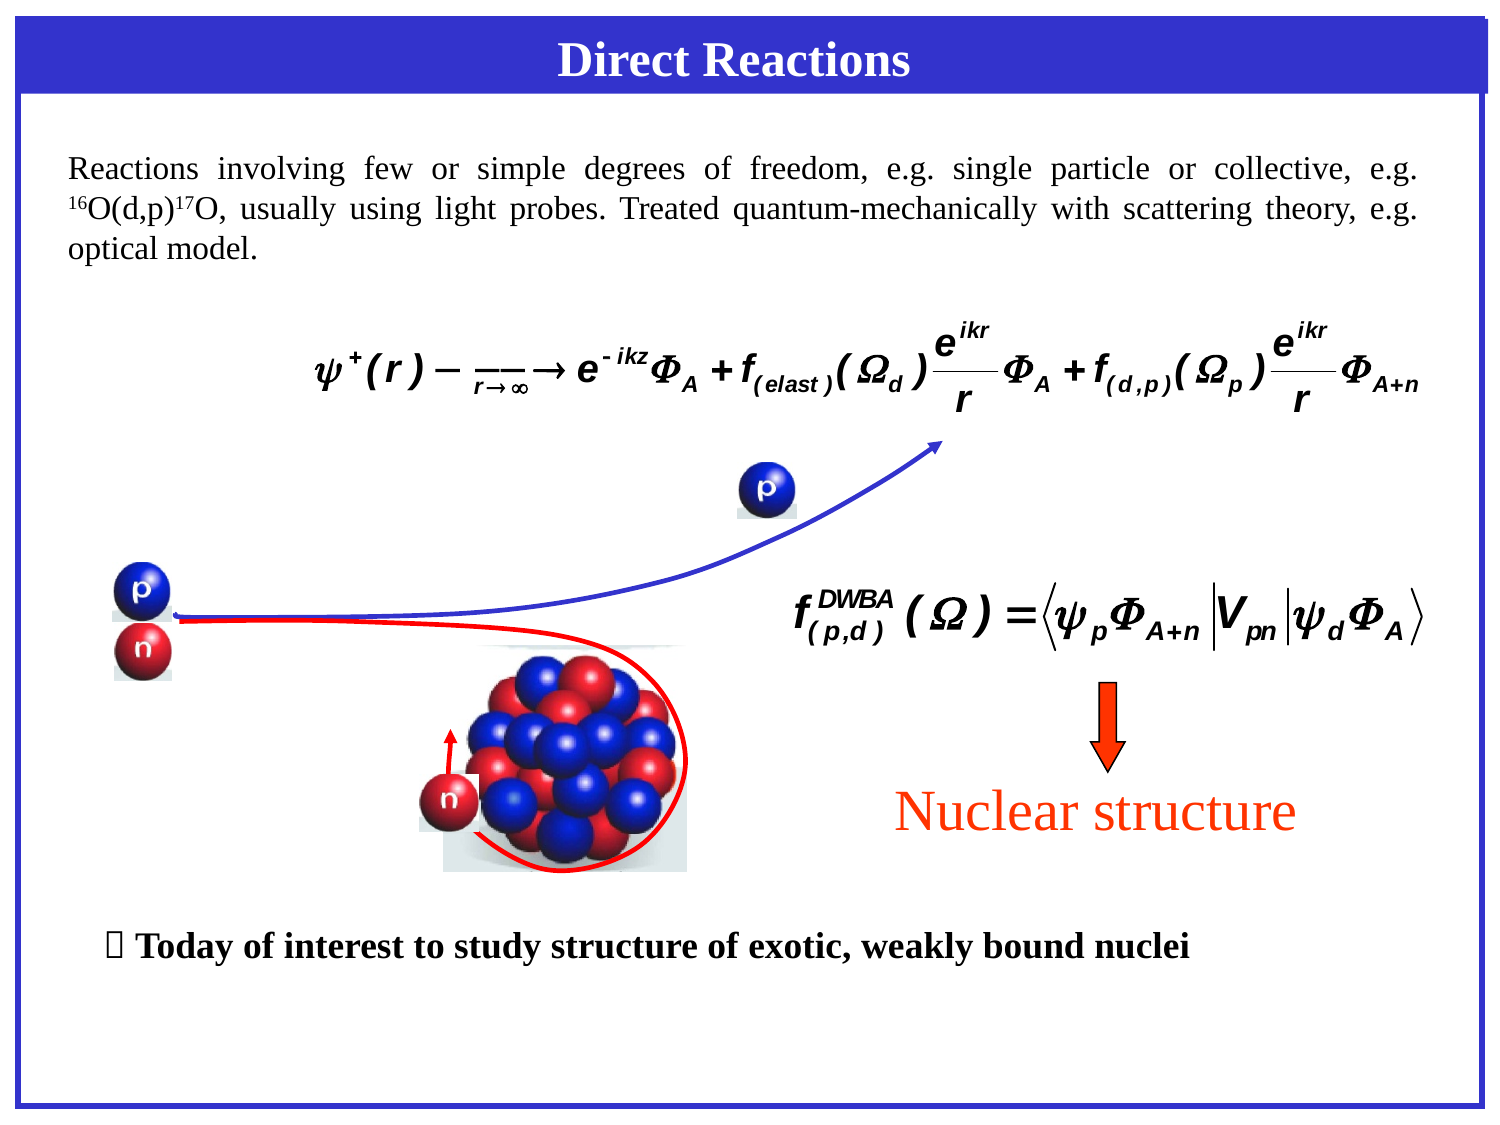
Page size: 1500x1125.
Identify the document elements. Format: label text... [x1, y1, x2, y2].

text_box [0, 1093, 1471, 1125]
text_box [877, 682, 1315, 851]
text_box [112, 440, 943, 876]
text_box Direct Reactions [1483, 18, 1489, 94]
text_box [17, 18, 1483, 1106]
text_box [312, 312, 1431, 660]
